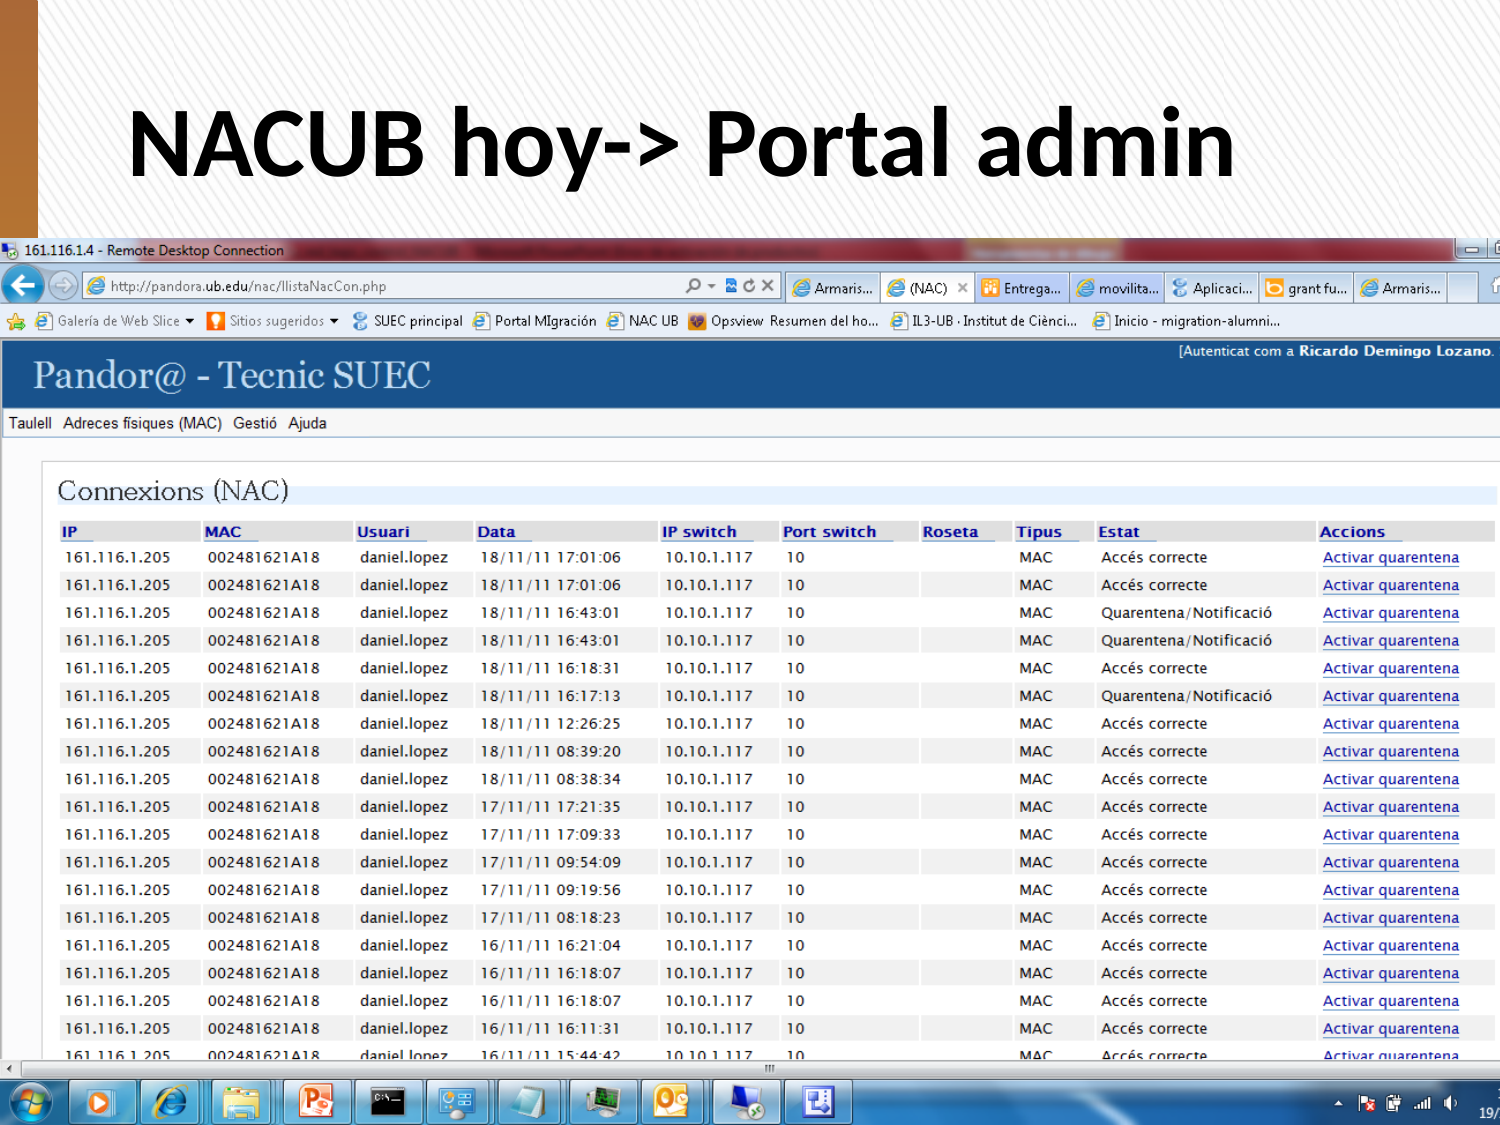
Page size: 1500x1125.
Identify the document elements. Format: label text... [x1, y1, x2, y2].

picture [0, 237, 1500, 1125]
title NACUB hoy-> Portal admin [112, 50, 1300, 230]
